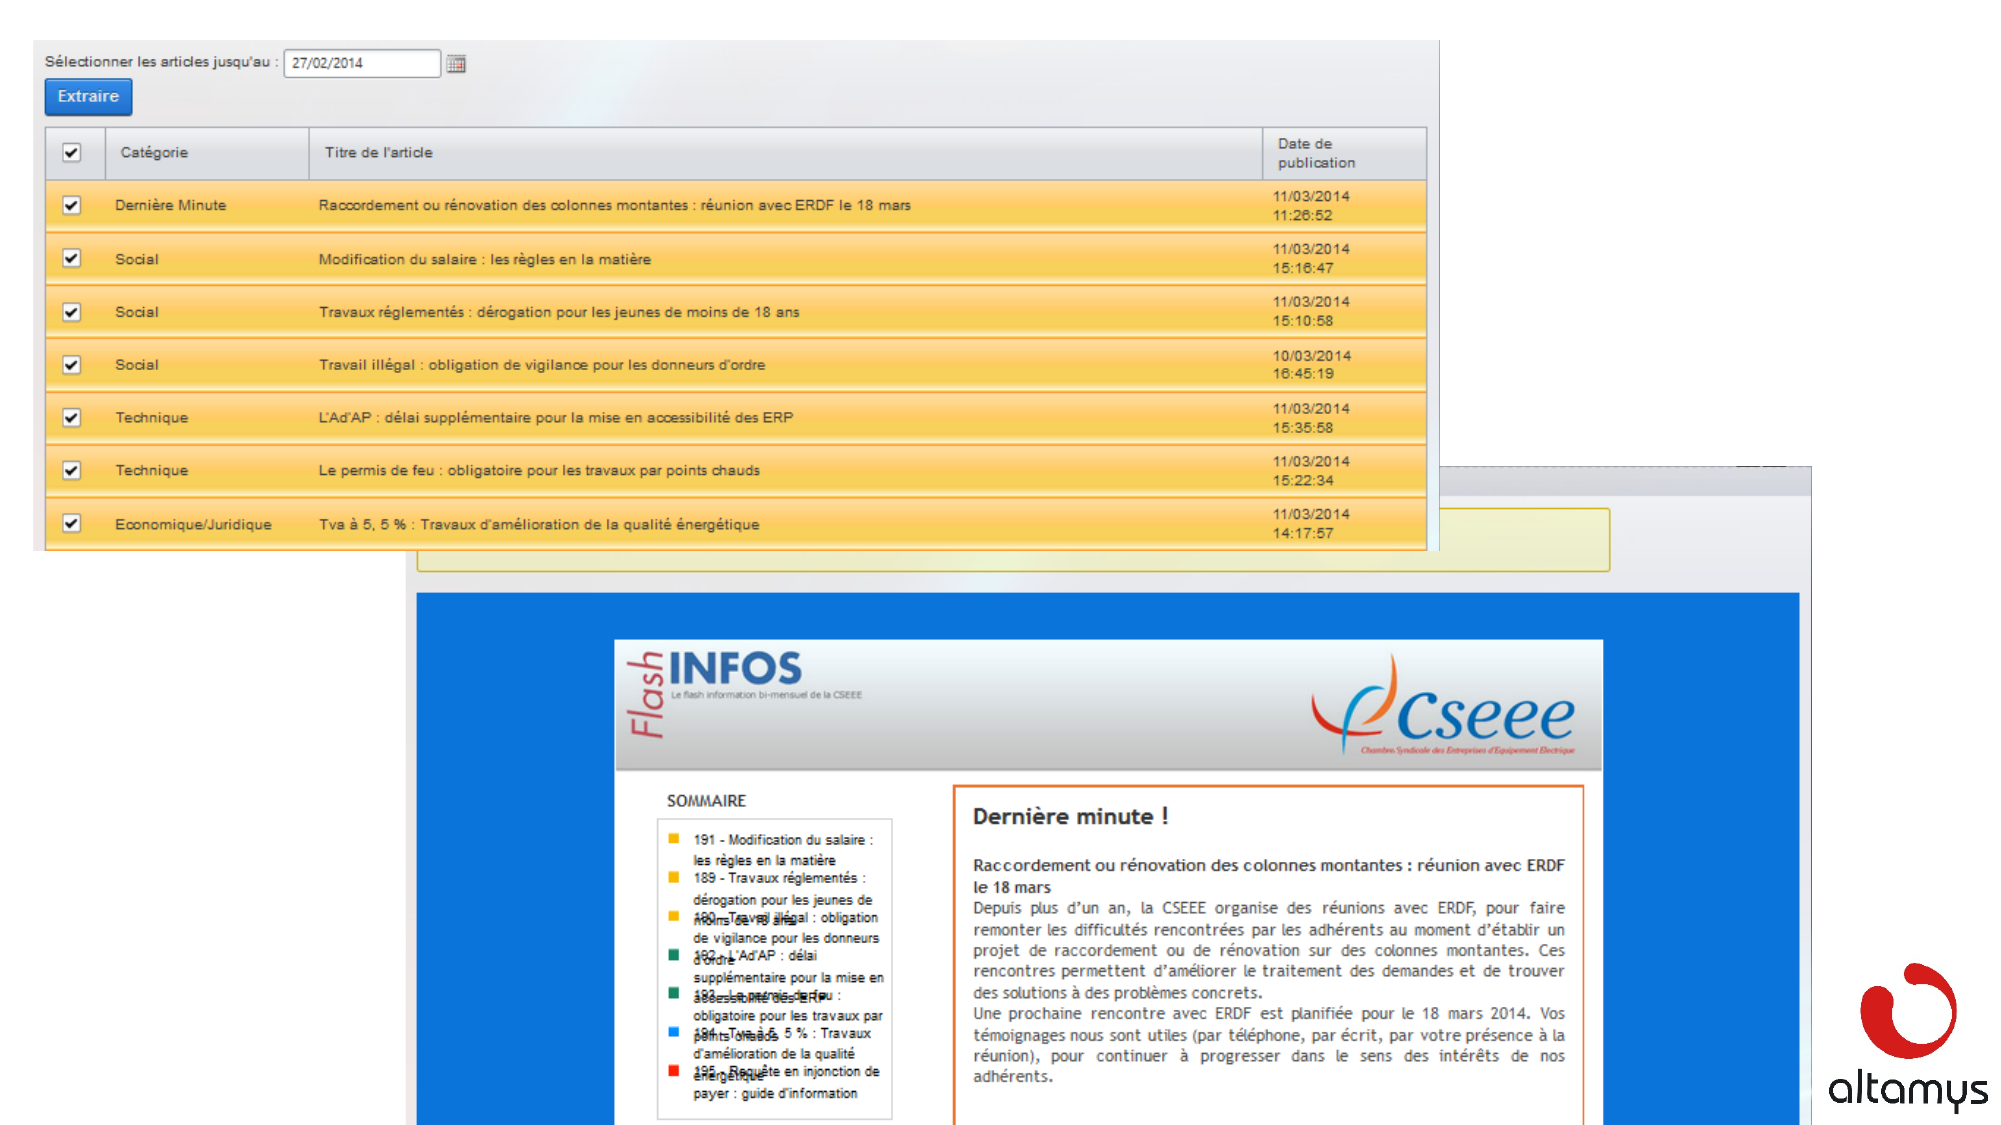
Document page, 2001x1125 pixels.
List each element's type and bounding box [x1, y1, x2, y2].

picture [1817, 953, 2000, 1125]
picture [33, 40, 1812, 1125]
